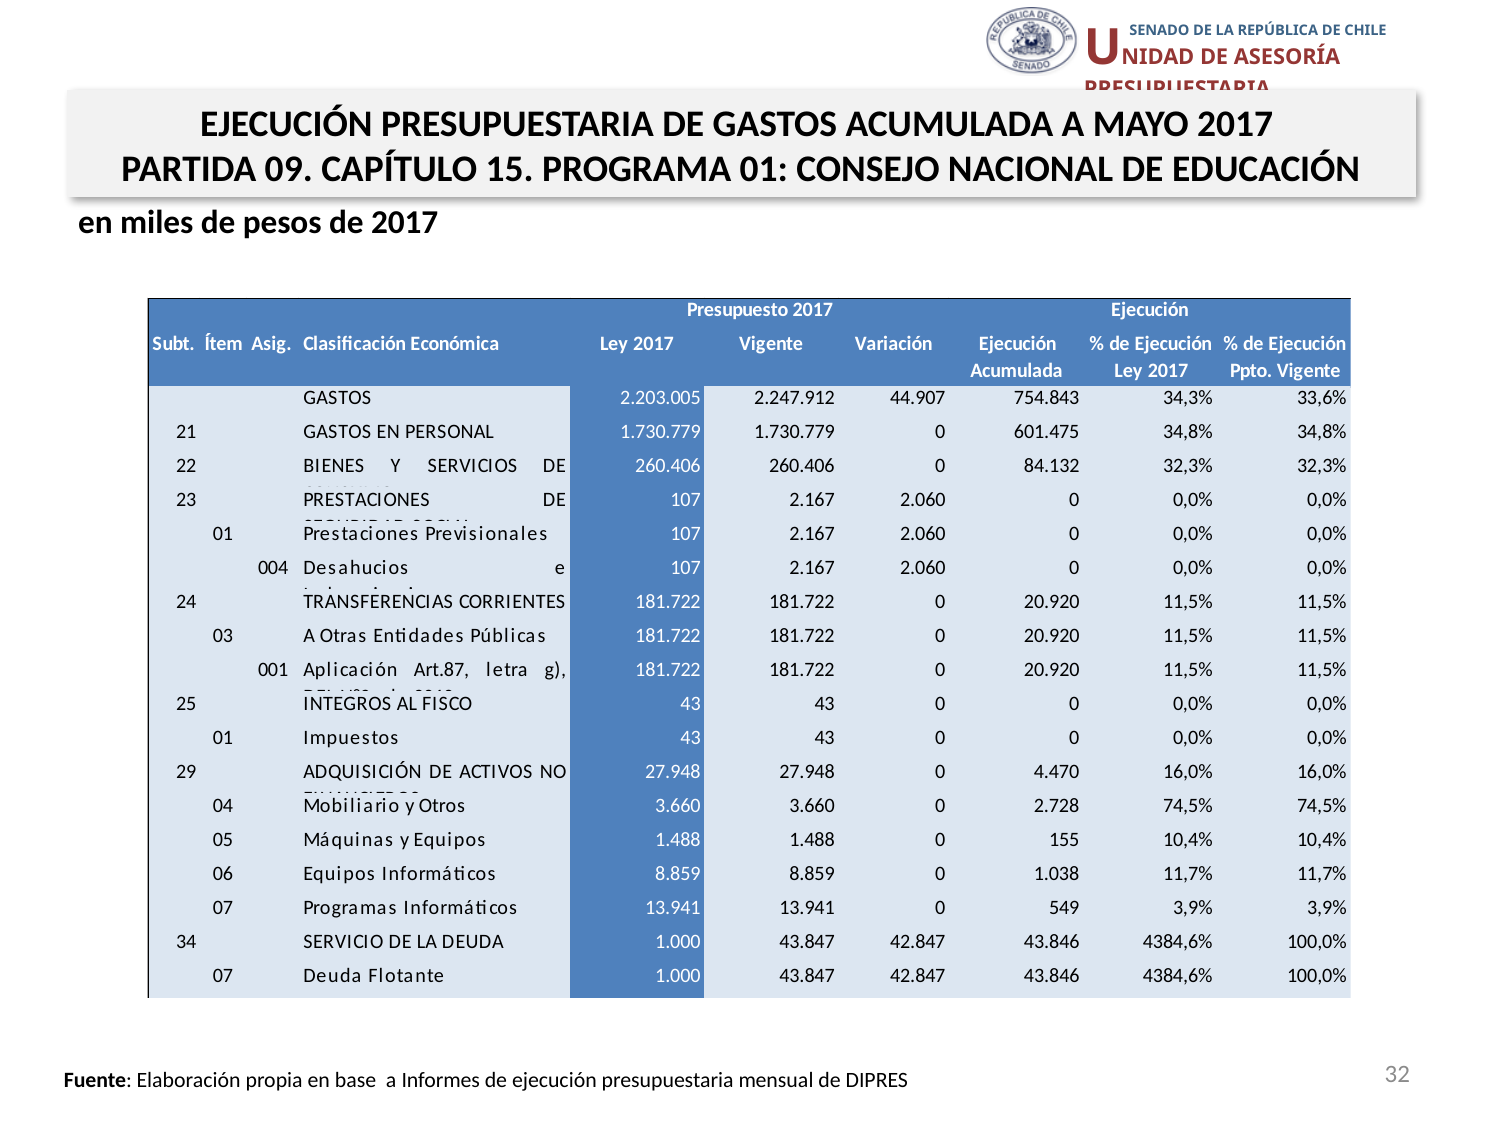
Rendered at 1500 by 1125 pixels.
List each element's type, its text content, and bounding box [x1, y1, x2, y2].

footer Fuente: Elaboración propia en base a Informes de ejecución presupuestaria mensual de DIPRES [48, 1058, 1428, 1119]
slide_number 32 [1074, 1042, 1425, 1103]
picture [147, 297, 1353, 1000]
text_box EJECUCIÓN PRESUPUESTARIA DE GASTOS ACUMULADA A MAYO 2017 PARTIDA 09. CAPÍTULO 15. PROGRAMA 01: CONSEJO NACIONAL DE EDUCACIÓN [67, 90, 1415, 197]
text_box en miles de pesos de 2017 [63, 192, 1414, 268]
picture [986, 7, 1079, 76]
